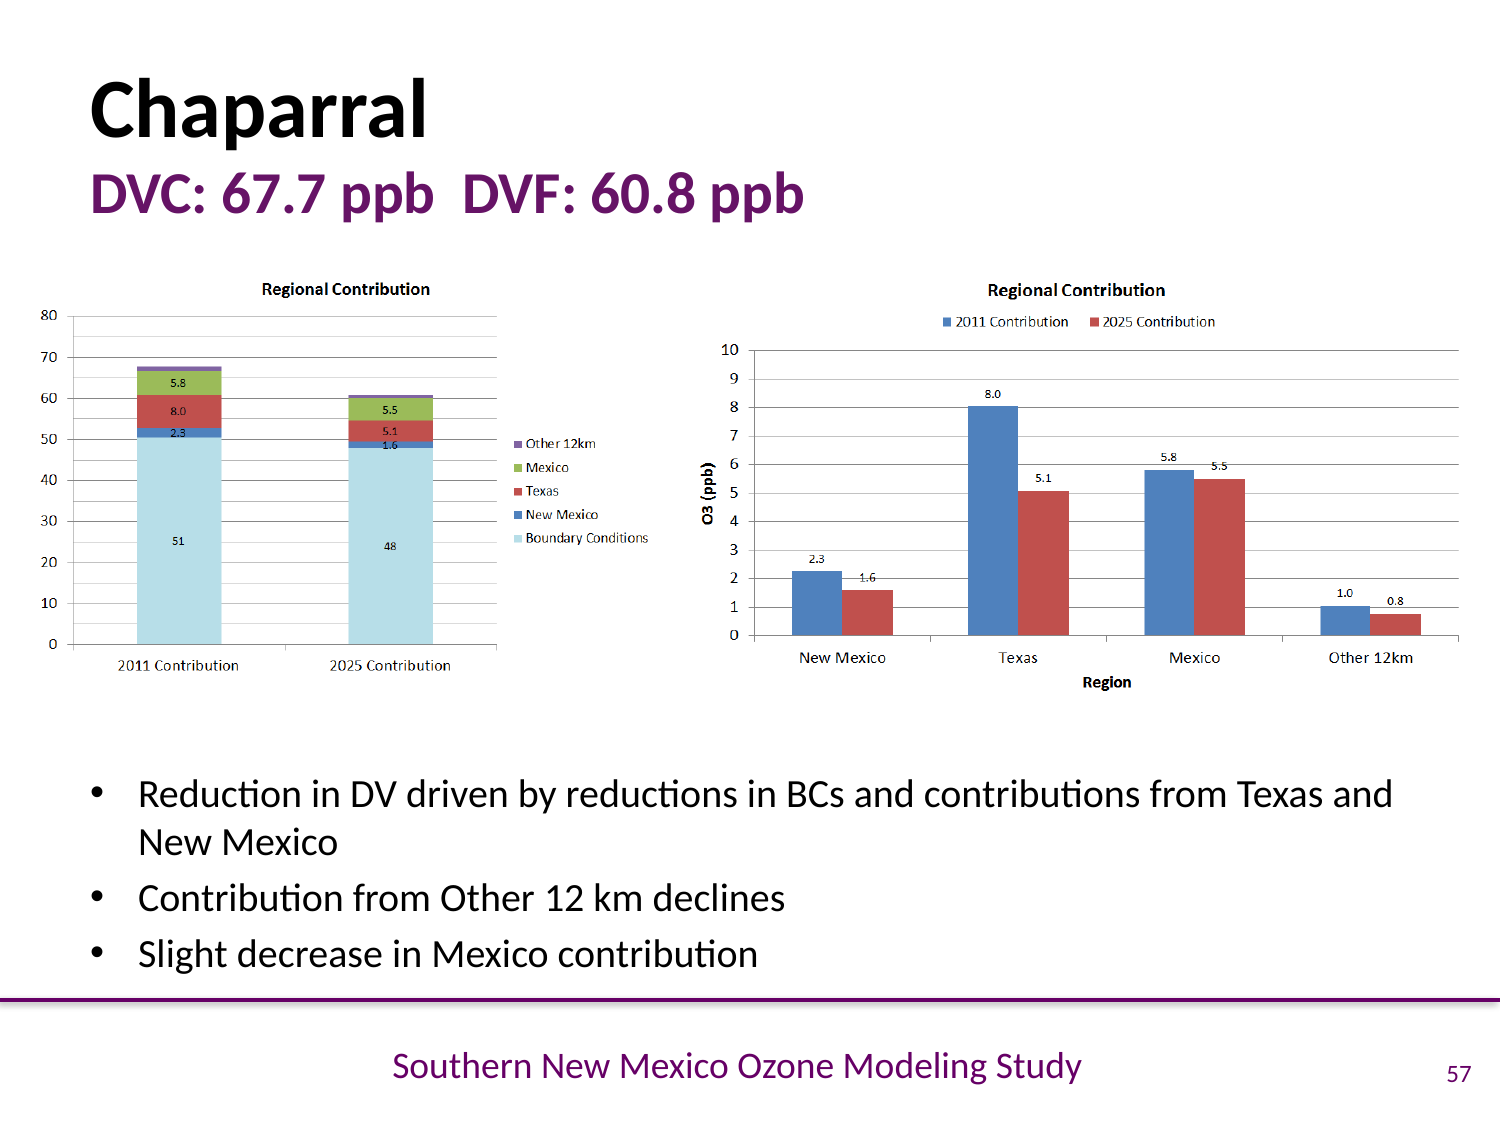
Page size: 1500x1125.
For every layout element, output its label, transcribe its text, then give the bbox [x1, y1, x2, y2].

picture [33, 269, 659, 681]
picture [682, 269, 1470, 705]
list Reduction in DV driven by reductions in BCs and contributions from Texas and New Mexico Contribution from Other 12 km declines Slight decrease in Mexico contribution [75, 760, 1425, 987]
title Chaparral DVC: 67.7 ppb DVF: 60.8 ppb [75, 45, 1425, 233]
